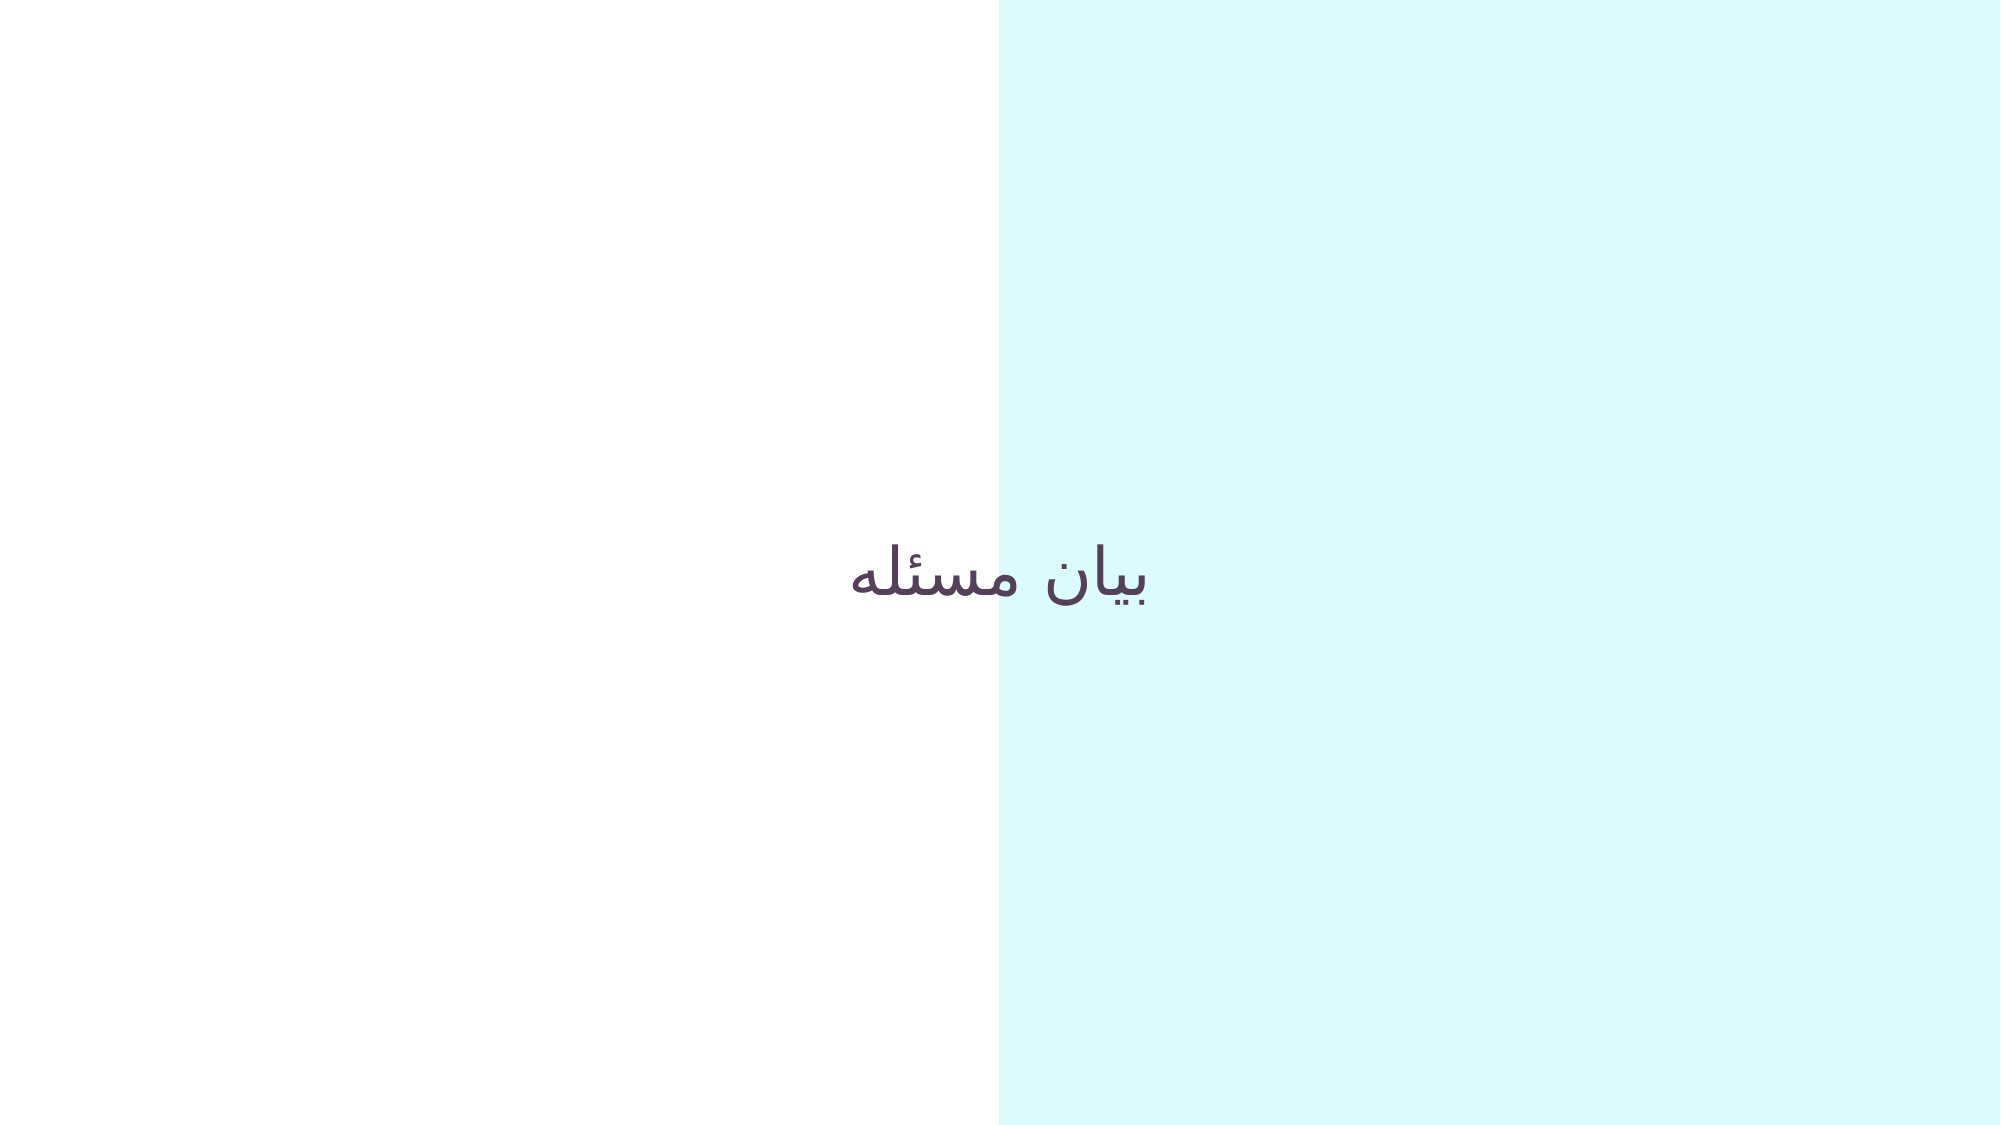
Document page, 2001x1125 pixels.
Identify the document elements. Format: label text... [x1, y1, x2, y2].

text_box بیان مسئله [441, 521, 1559, 617]
text_box [999, 0, 2000, 1125]
